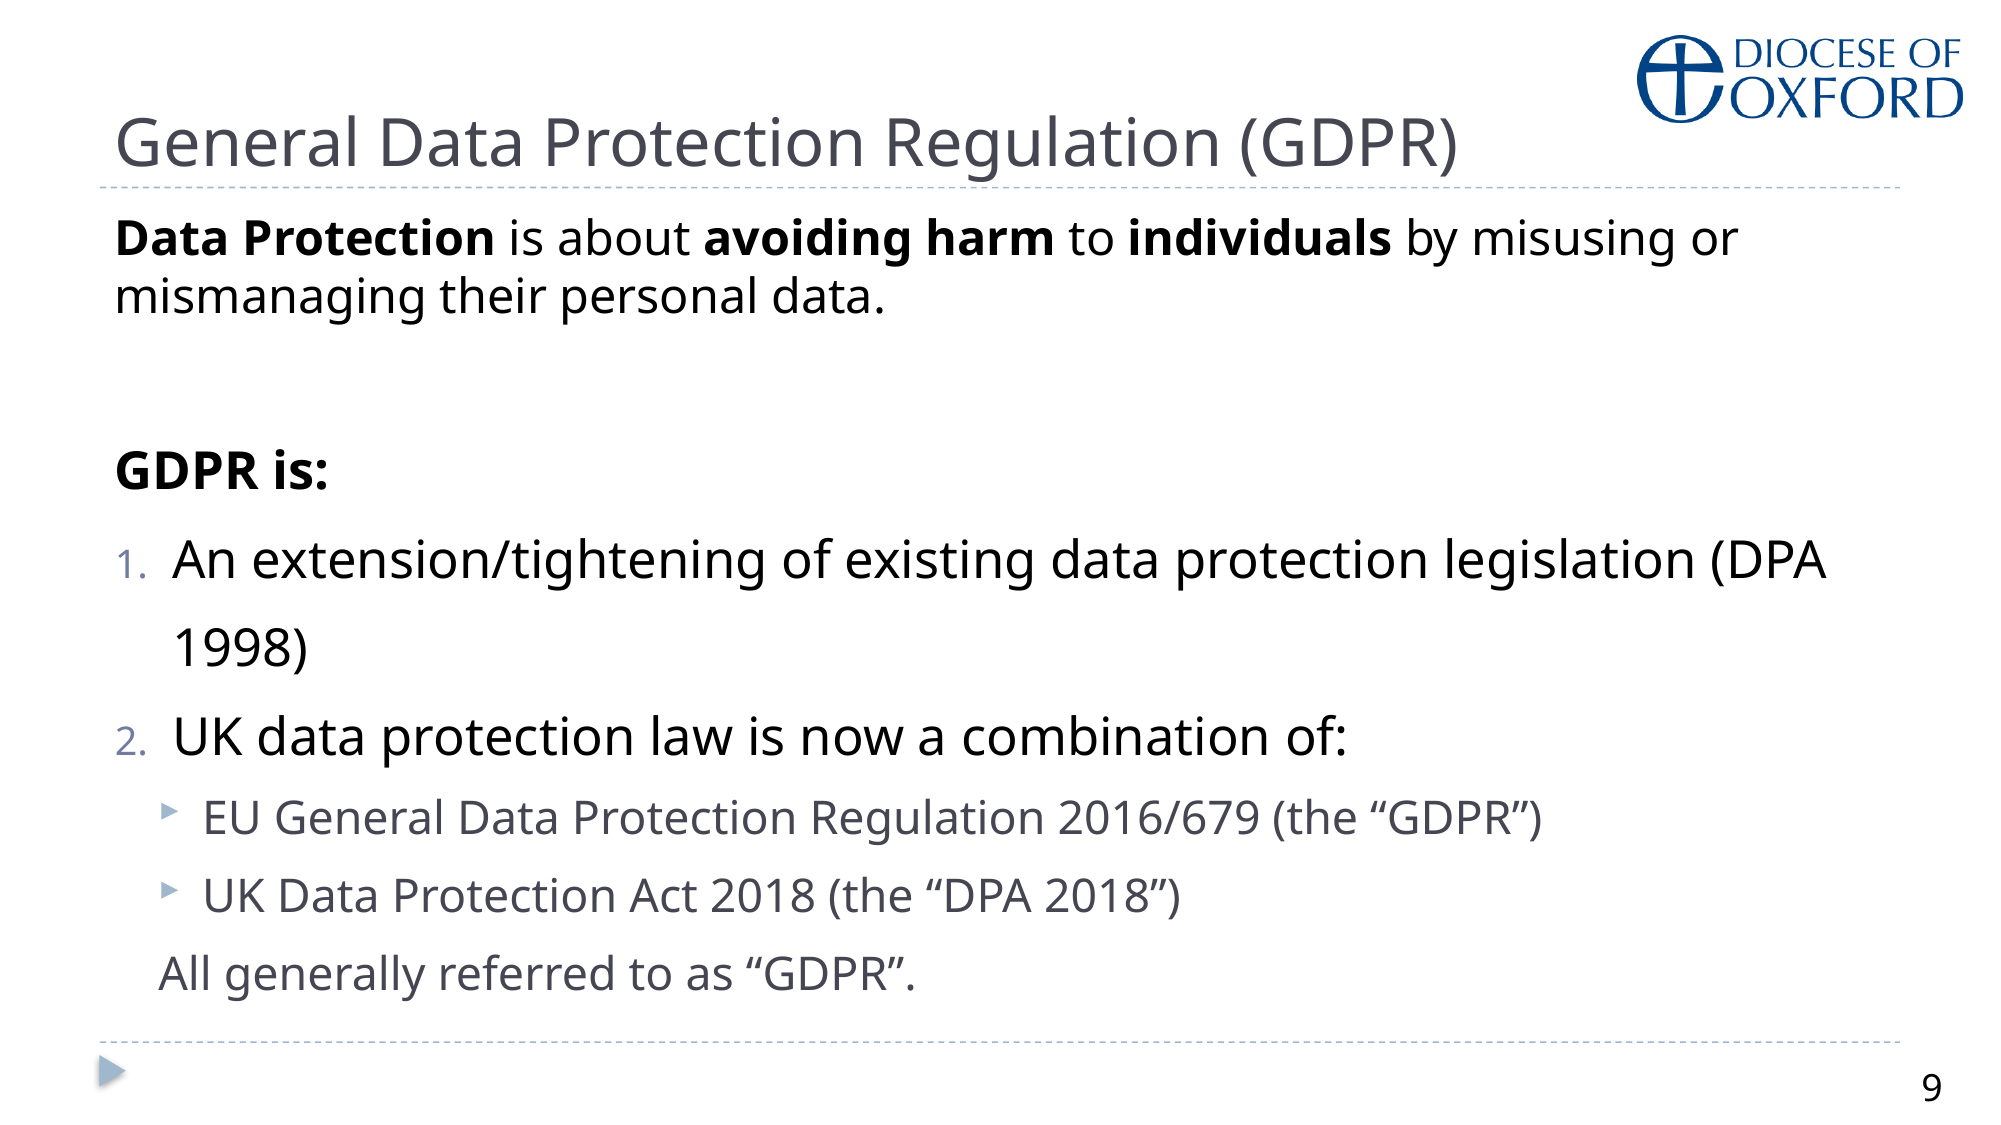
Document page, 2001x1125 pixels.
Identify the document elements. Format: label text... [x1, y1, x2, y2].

text_box 9 [1906, 1057, 1993, 1123]
title General Data Protection Regulation (GDPR) [99, 24, 1900, 188]
picture [1637, 35, 1964, 123]
list Data Protection is about avoiding harm to individuals by misusing or mismanaging their personal data. GDPR is: An extension/tightening of existing data protection legislation (DPA 1998) UK data protection law is now a combination of: EU General Data Protection Regulation 2016/679 (the “GDPR”) UK Data Protection Act 2018 (the “DPA 2018”) All generally referred to as “GDPR”. [99, 200, 1900, 1010]
